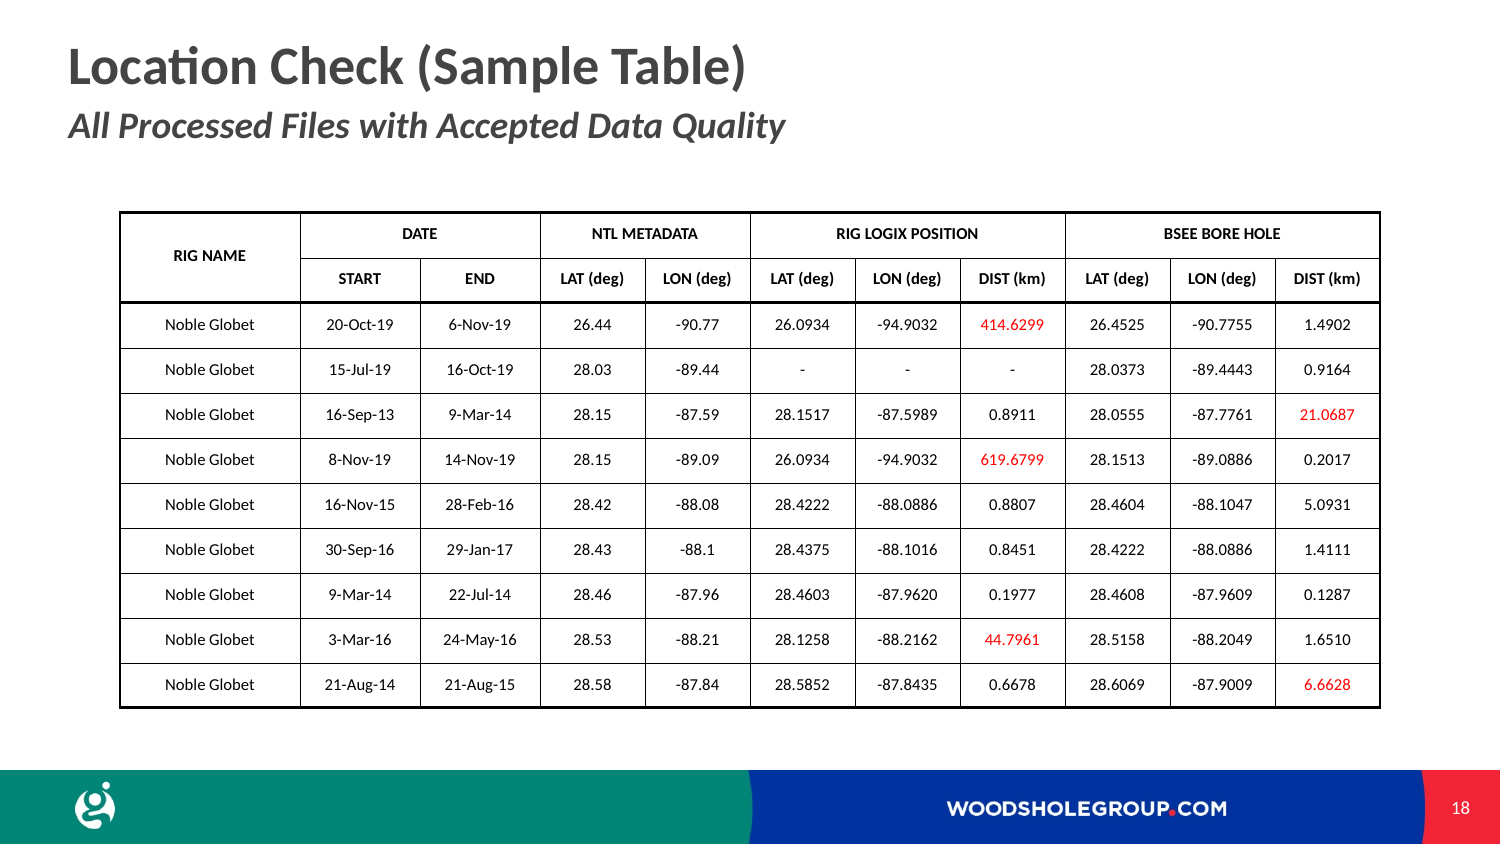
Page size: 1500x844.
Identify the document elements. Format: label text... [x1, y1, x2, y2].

table_cell LON (deg) [1171, 259, 1275, 301]
table_cell 28.0373 [1066, 349, 1170, 393]
table_cell 619.6799 [961, 439, 1065, 483]
table_cell 28.5852 [751, 664, 855, 706]
table_header RIG LOGIX POSITION [751, 214, 1065, 258]
table_cell 28.15 [541, 439, 645, 483]
table_cell -87.8435 [856, 664, 960, 706]
table_cell 14-Nov-19 [421, 439, 540, 483]
table_cell 16-Nov-15 [301, 484, 420, 528]
table_cell 0.1977 [961, 574, 1065, 618]
table_cell 28.4222 [751, 484, 855, 528]
table_cell Noble Globet [121, 619, 300, 663]
table_cell 6.6628 [1276, 664, 1379, 706]
table_cell 44.7961 [961, 619, 1065, 663]
table_cell START [301, 259, 420, 301]
table_cell 26.0934 [751, 439, 855, 483]
table_header DATE [301, 214, 540, 258]
table_cell Noble Globet [121, 394, 300, 438]
table_cell -87.96 [646, 574, 750, 618]
table_cell 28.4222 [1066, 529, 1170, 573]
table_cell - [961, 349, 1065, 393]
table_cell 28.6069 [1066, 664, 1170, 706]
table_cell 16-Oct-19 [421, 349, 540, 393]
table_cell 28.46 [541, 574, 645, 618]
table_cell -89.44 [646, 349, 750, 393]
table_cell LAT (deg) [751, 259, 855, 301]
table_cell - [856, 349, 960, 393]
table_cell -89.0886 [1171, 439, 1275, 483]
table_cell -94.9032 [856, 439, 960, 483]
table_cell END [421, 259, 540, 301]
table_cell -88.2049 [1171, 619, 1275, 663]
table_cell 28.58 [541, 664, 645, 706]
table_cell LAT (deg) [1066, 259, 1170, 301]
table_cell 16-Sep-13 [301, 394, 420, 438]
table_cell 29-Jan-17 [421, 529, 540, 573]
table_cell 28.1513 [1066, 439, 1170, 483]
table_cell 28.5158 [1066, 619, 1170, 663]
table_cell 28.4375 [751, 529, 855, 573]
table_cell 20-Oct-19 [301, 304, 420, 348]
table_cell 28.43 [541, 529, 645, 573]
table_cell 0.8911 [961, 394, 1065, 438]
table_cell 26.44 [541, 304, 645, 348]
list All Processed Files with Accepted Data Quality [68, 106, 1432, 152]
table_cell -88.1016 [856, 529, 960, 573]
table_cell 26.0934 [751, 304, 855, 348]
table_cell LON (deg) [856, 259, 960, 301]
table_cell 0.8807 [961, 484, 1065, 528]
table_cell 414.6299 [961, 304, 1065, 348]
table_cell DIST (km) [1276, 259, 1379, 301]
table_header BSEE BORE HOLE [1066, 214, 1379, 258]
table_cell -88.1047 [1171, 484, 1275, 528]
table_cell -87.9620 [856, 574, 960, 618]
table_cell 28.4604 [1066, 484, 1170, 528]
table_cell 8-Nov-19 [301, 439, 420, 483]
table_cell -87.9009 [1171, 664, 1275, 706]
table_cell 9-Mar-14 [421, 394, 540, 438]
table_cell LAT (deg) [541, 259, 645, 301]
table_cell 9-Mar-14 [301, 574, 420, 618]
table_cell -87.84 [646, 664, 750, 706]
table_cell 28.15 [541, 394, 645, 438]
table_cell LON (deg) [646, 259, 750, 301]
table_cell -88.0886 [1171, 529, 1275, 573]
table_cell -88.08 [646, 484, 750, 528]
table_cell -89.4443 [1171, 349, 1275, 393]
table_cell -90.77 [646, 304, 750, 348]
table_cell Noble Globet [121, 529, 300, 573]
table_cell 28.42 [541, 484, 645, 528]
table_cell -88.1 [646, 529, 750, 573]
table_cell 0.8451 [961, 529, 1065, 573]
table_cell Noble Globet [121, 574, 300, 618]
table_cell -89.09 [646, 439, 750, 483]
table_cell 1.4902 [1276, 304, 1379, 348]
title Location Check (Sample Table) [68, 37, 1432, 93]
table_cell DIST (km) [961, 259, 1065, 301]
table_cell Noble Globet [121, 349, 300, 393]
table_cell 28.4603 [751, 574, 855, 618]
table_cell 28.0555 [1066, 394, 1170, 438]
table_cell -88.2162 [856, 619, 960, 663]
table_cell 28.03 [541, 349, 645, 393]
table_cell 15-Jul-19 [301, 349, 420, 393]
table_cell 28-Feb-16 [421, 484, 540, 528]
table_cell Noble Globet [121, 304, 300, 348]
table_cell -87.5989 [856, 394, 960, 438]
picture [0, 770, 1420, 844]
table_cell 21-Aug-14 [301, 664, 420, 706]
table_cell 22-Jul-14 [421, 574, 540, 618]
table_cell 1.6510 [1276, 619, 1379, 663]
table_cell 0.6678 [961, 664, 1065, 706]
table_cell -94.9032 [856, 304, 960, 348]
table_header NTL METADATA [541, 214, 750, 258]
table_cell 28.1258 [751, 619, 855, 663]
table_cell 3-Mar-16 [301, 619, 420, 663]
table_cell 30-Sep-16 [301, 529, 420, 573]
table_cell Noble Globet [121, 484, 300, 528]
table_cell - [751, 349, 855, 393]
table_header RIG NAME [121, 214, 300, 301]
table_cell 28.1517 [751, 394, 855, 438]
table_cell -87.7761 [1171, 394, 1275, 438]
table_cell 0.1287 [1276, 574, 1379, 618]
table_cell 28.4608 [1066, 574, 1170, 618]
table_cell 5.0931 [1276, 484, 1379, 528]
slide_number 18 [1420, 770, 1500, 844]
table_cell 1.4111 [1276, 529, 1379, 573]
table_cell -87.9609 [1171, 574, 1275, 618]
table_cell 26.4525 [1066, 304, 1170, 348]
table_cell 0.2017 [1276, 439, 1379, 483]
table_cell Noble Globet [121, 664, 300, 706]
table_cell 21.0687 [1276, 394, 1379, 438]
table_cell Noble Globet [121, 439, 300, 483]
table_cell 21-Aug-15 [421, 664, 540, 706]
table_cell -90.7755 [1171, 304, 1275, 348]
table_cell -87.59 [646, 394, 750, 438]
table_cell 24-May-16 [421, 619, 540, 663]
table_cell 0.9164 [1276, 349, 1379, 393]
table_cell -88.0886 [856, 484, 960, 528]
table_cell -88.21 [646, 619, 750, 663]
table_cell 6-Nov-19 [421, 304, 540, 348]
table_cell 28.53 [541, 619, 645, 663]
